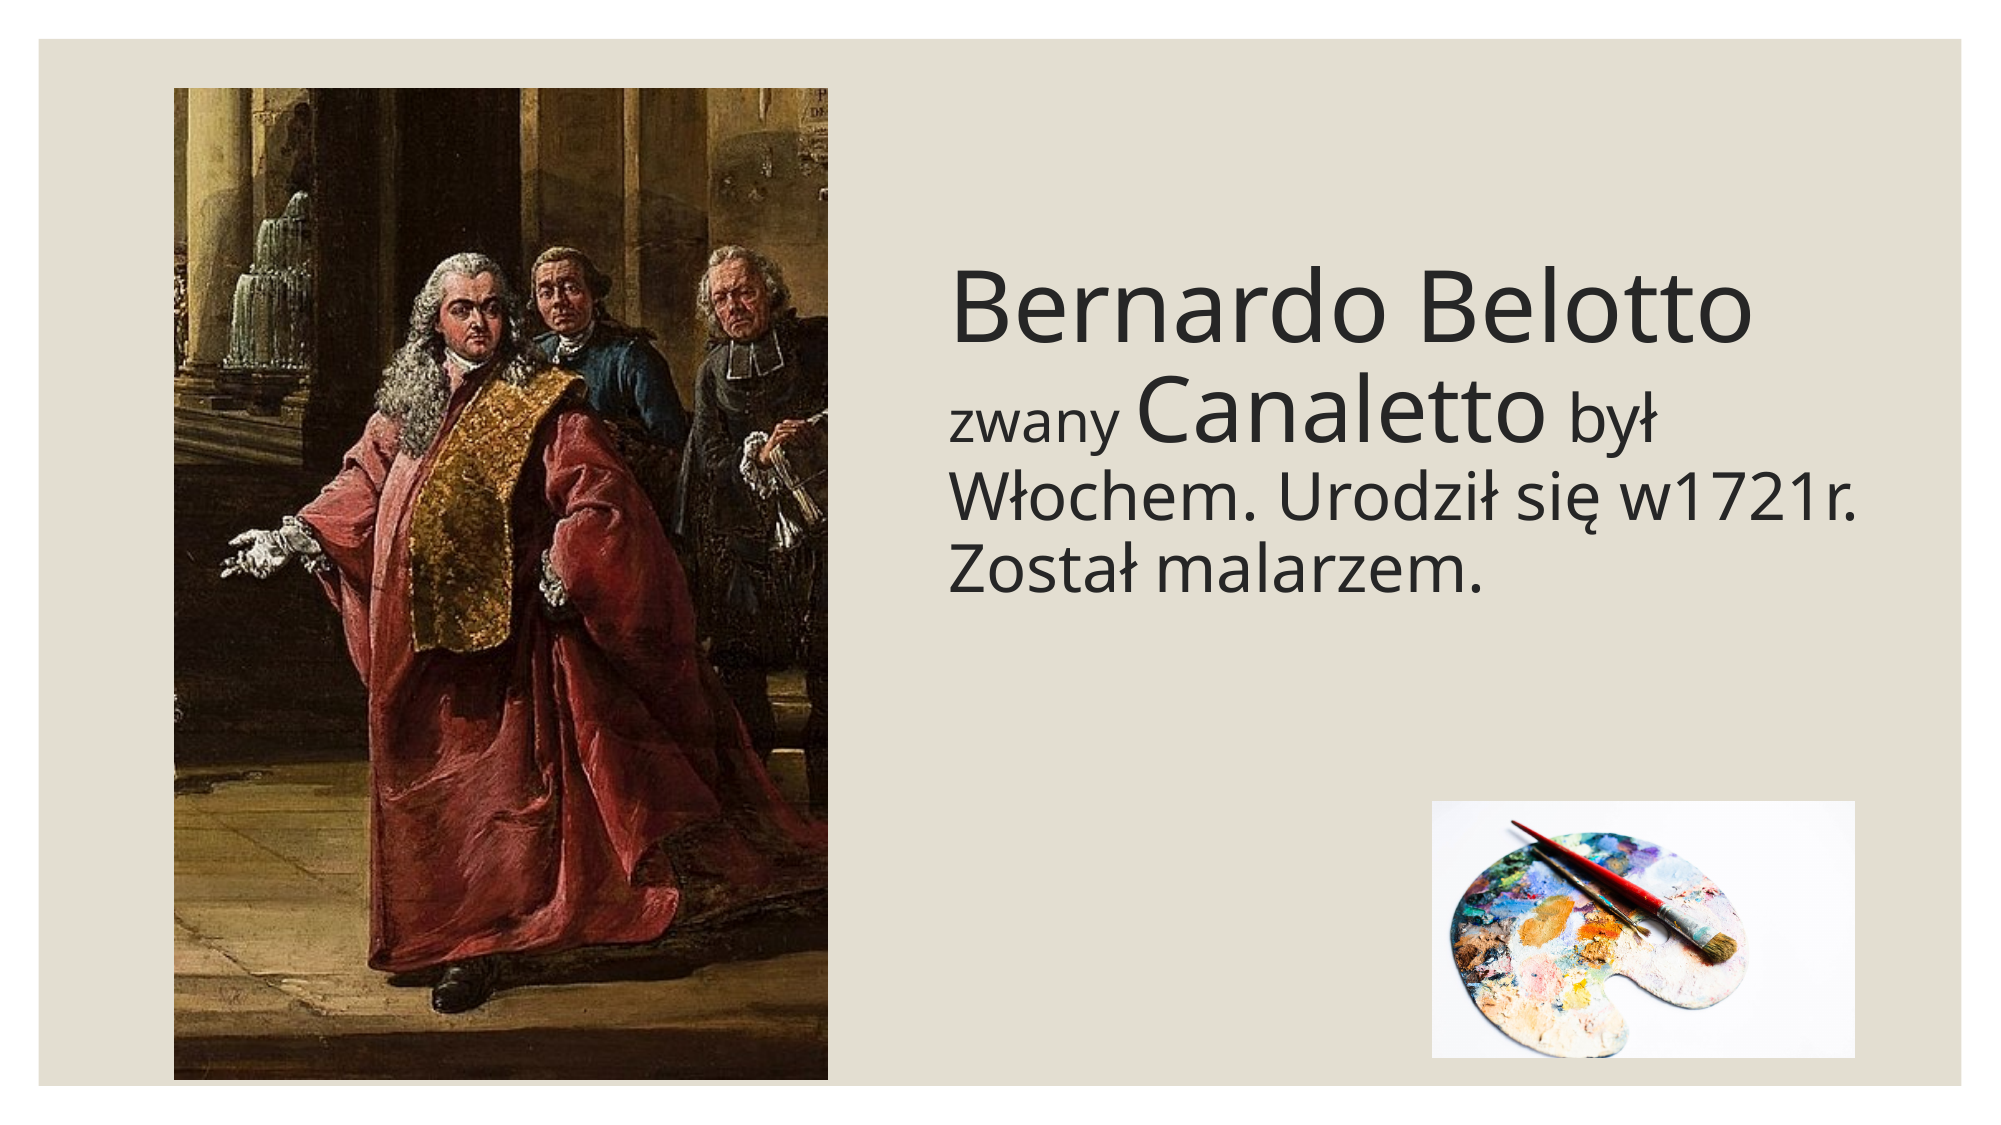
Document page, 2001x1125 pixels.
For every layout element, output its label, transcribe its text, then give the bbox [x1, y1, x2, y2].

picture [1432, 801, 1855, 1058]
title Bernardo Belotto zwany Canaletto był Włochem. Urodził się w1721r. Został malarzem. [933, 136, 1904, 726]
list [174, 88, 828, 1080]
